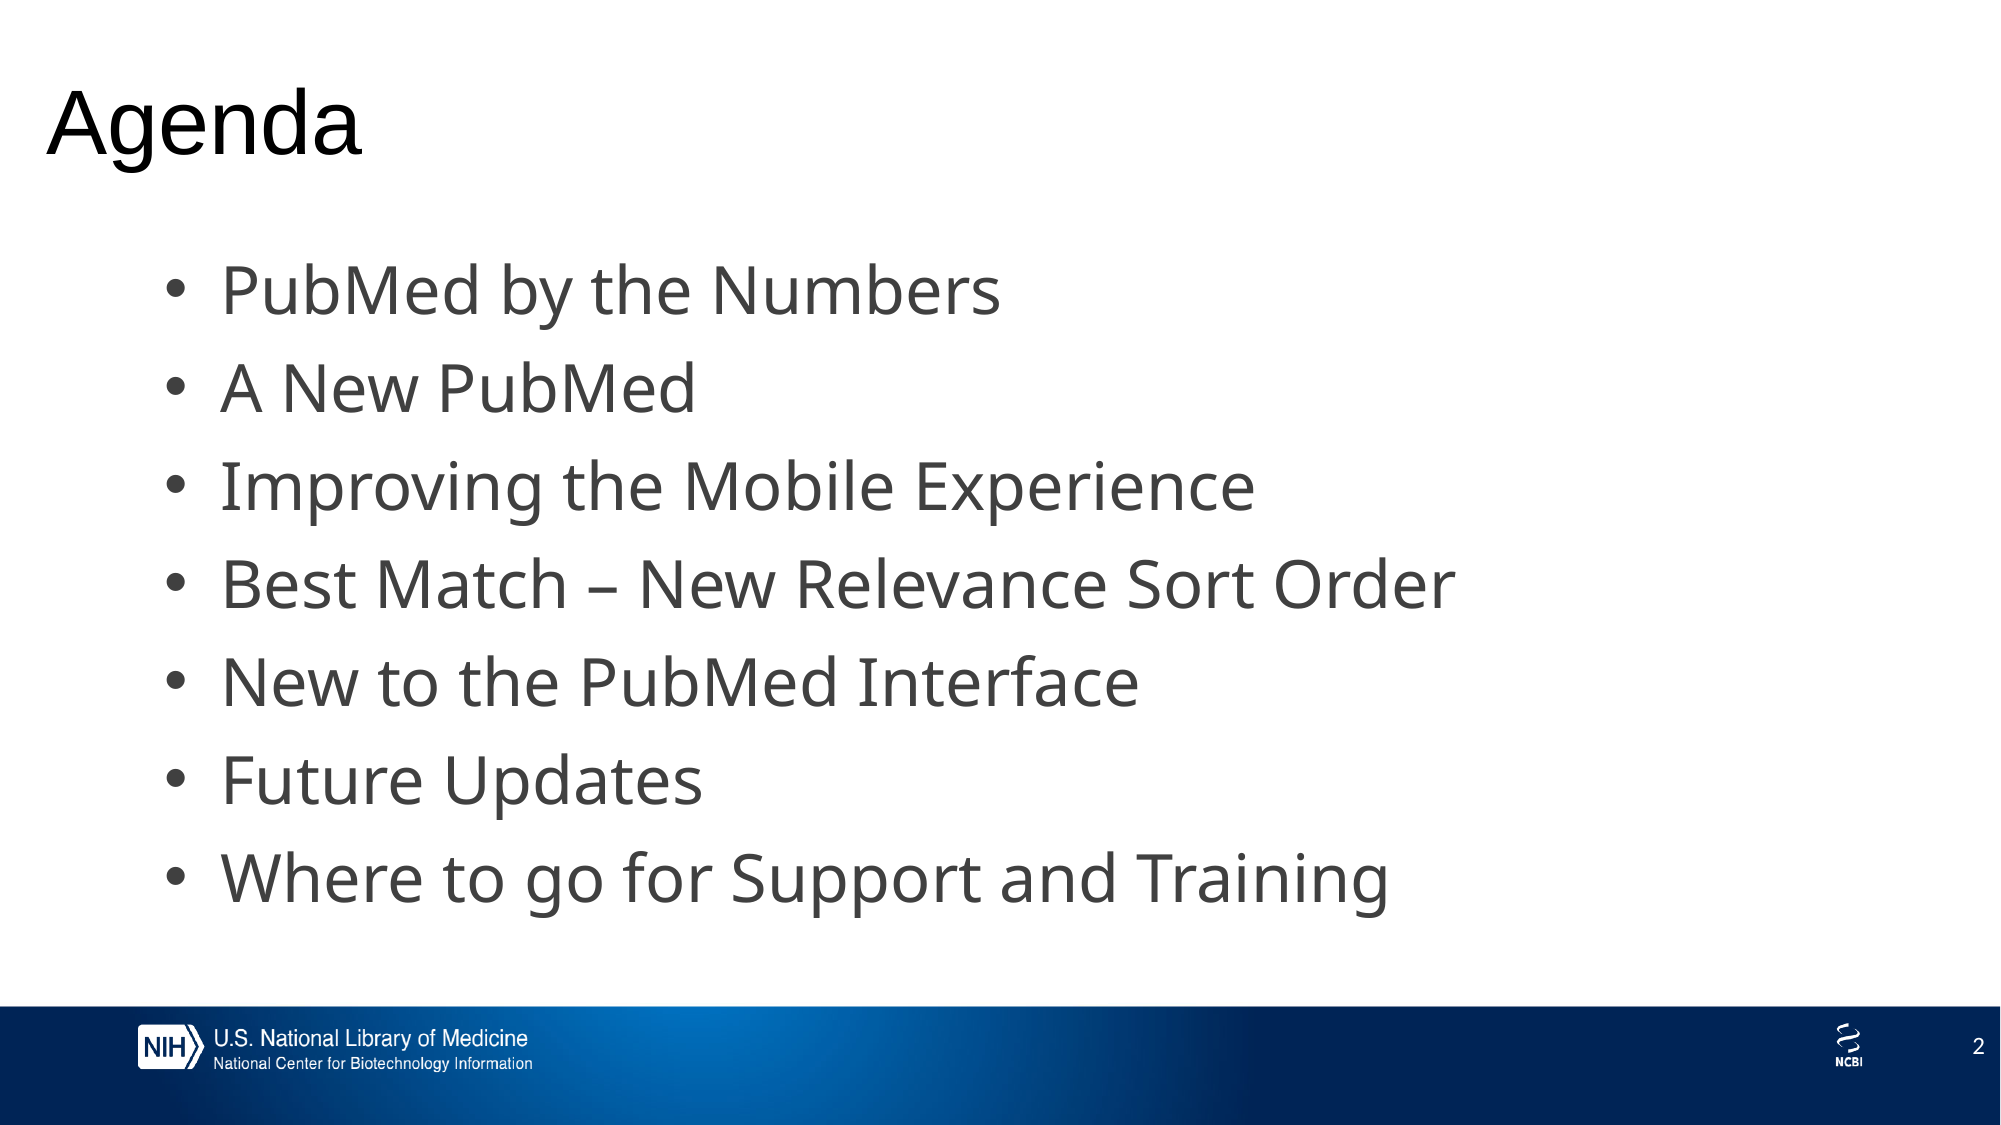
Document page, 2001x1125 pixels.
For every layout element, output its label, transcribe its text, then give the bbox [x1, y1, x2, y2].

text_box PubMed by the Numbers A New PubMed Improving the Mobile Experience Best Match – New Relevance Sort Order New to the PubMed Interface Future Updates Where to go for Support and Training [0, 234, 1507, 1082]
text_box 2 [1818, 1014, 2000, 1075]
title Agenda [31, 75, 1757, 174]
picture [0, 0, 2001, 1125]
